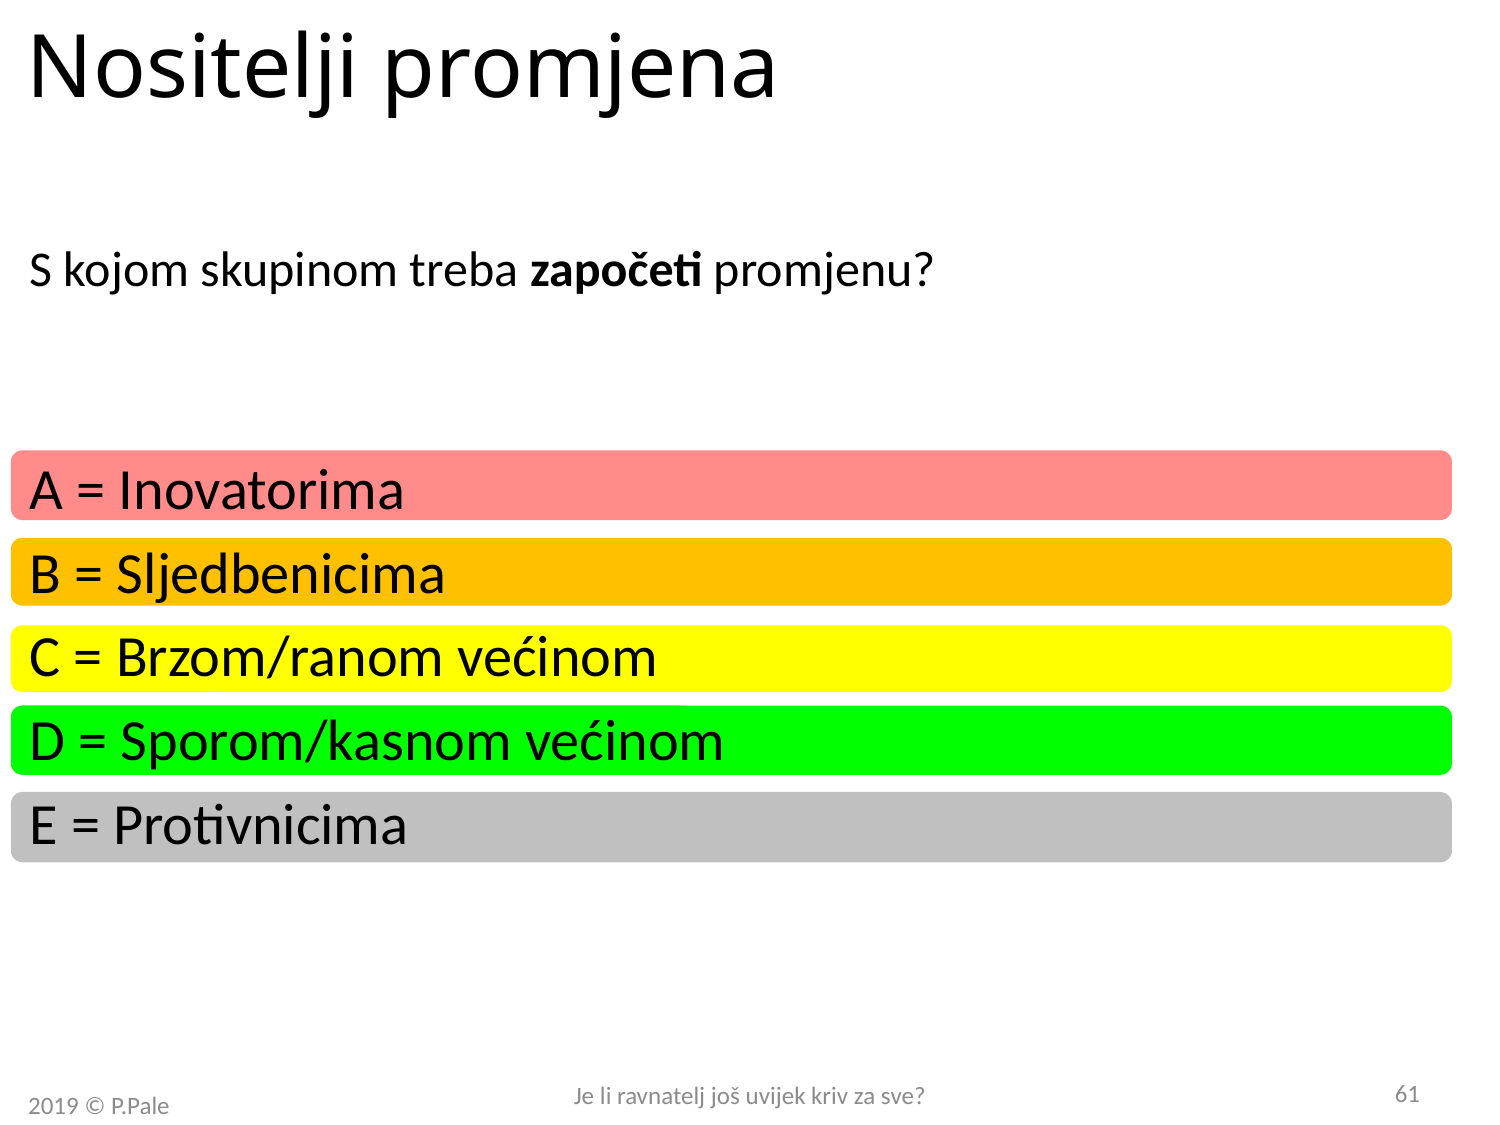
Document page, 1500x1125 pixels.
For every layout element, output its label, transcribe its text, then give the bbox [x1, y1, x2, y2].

text_box [10, 541, 14, 603]
list S kojom skupinom treba započeti promjenu? A = Inovatorima B = Sljedbenicima C = Brzom/ranom većinom D = Sporom/kasnom većinom E = Protivnicima [14, 181, 1486, 1008]
text_box [10, 454, 14, 517]
text_box [10, 795, 14, 859]
footer Je li ravnatelj još uvijek kriv za sve? [496, 1065, 1004, 1125]
text_box [10, 709, 14, 772]
slide_number 2019 © P.Pale [13, 1074, 364, 1125]
text_box [10, 628, 14, 689]
title Nositelji promjena [11, 8, 1294, 130]
slide_number 61 [1097, 1062, 1436, 1123]
